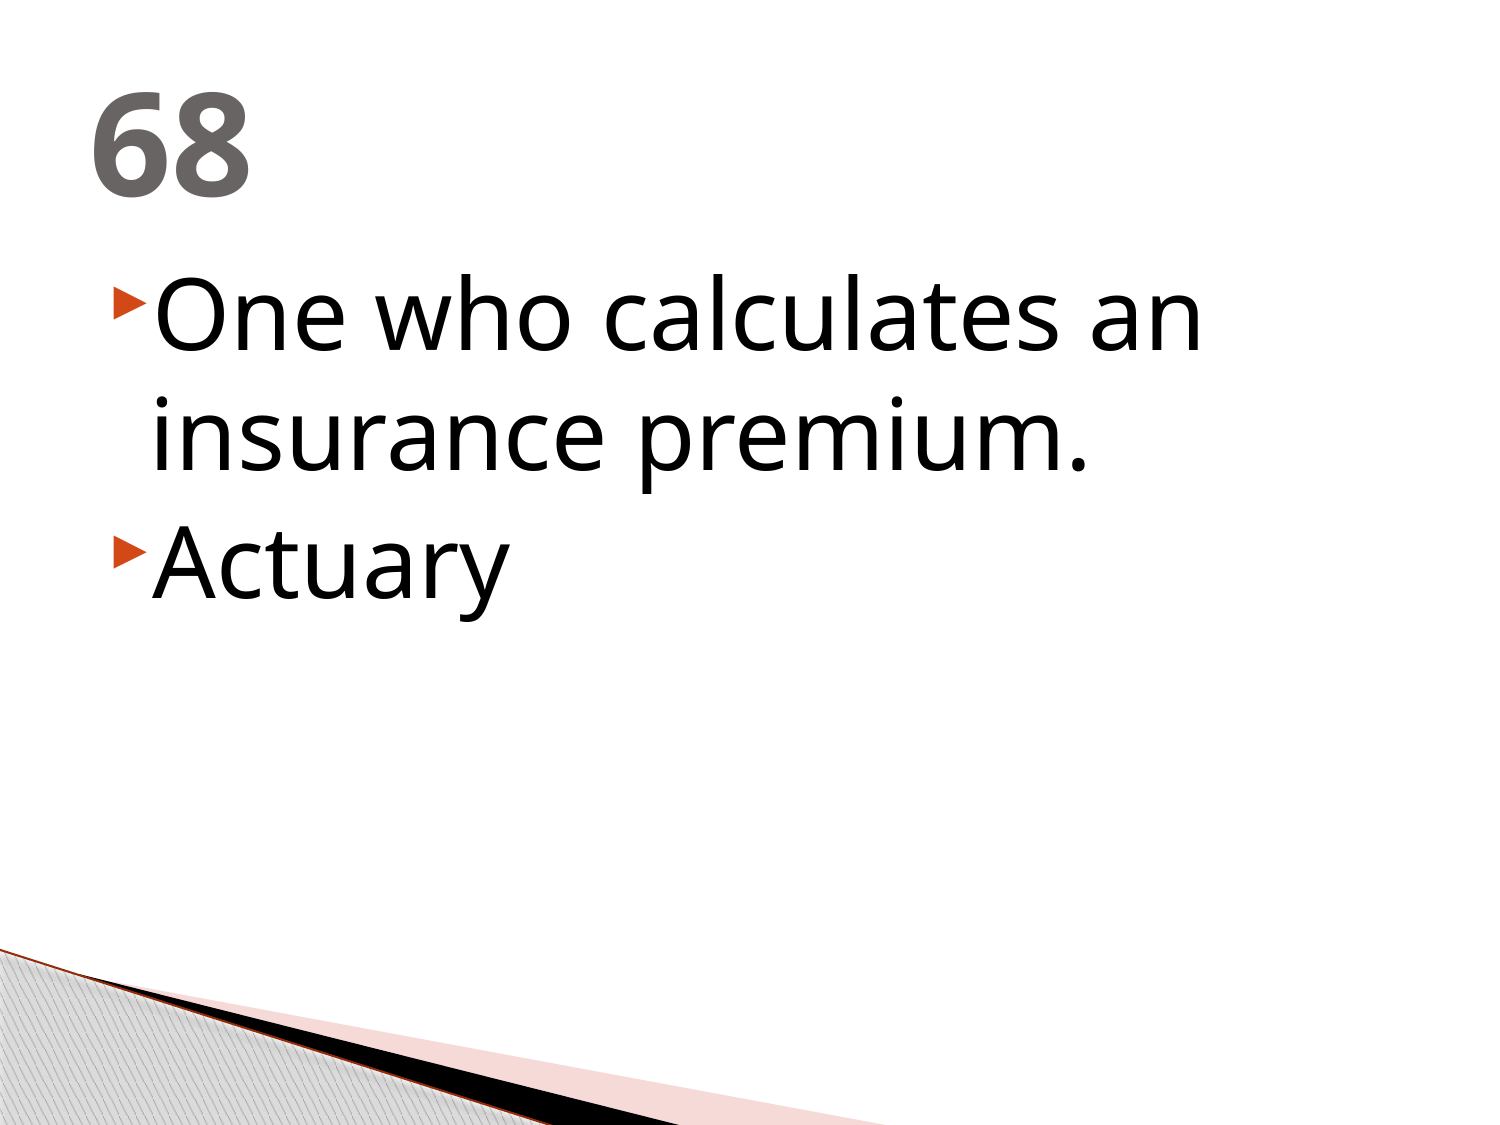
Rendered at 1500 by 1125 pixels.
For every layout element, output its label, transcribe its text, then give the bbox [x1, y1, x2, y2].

title 68 [75, 45, 1425, 233]
list One who calculates an insurance premium. Actuary [74, 242, 1426, 986]
